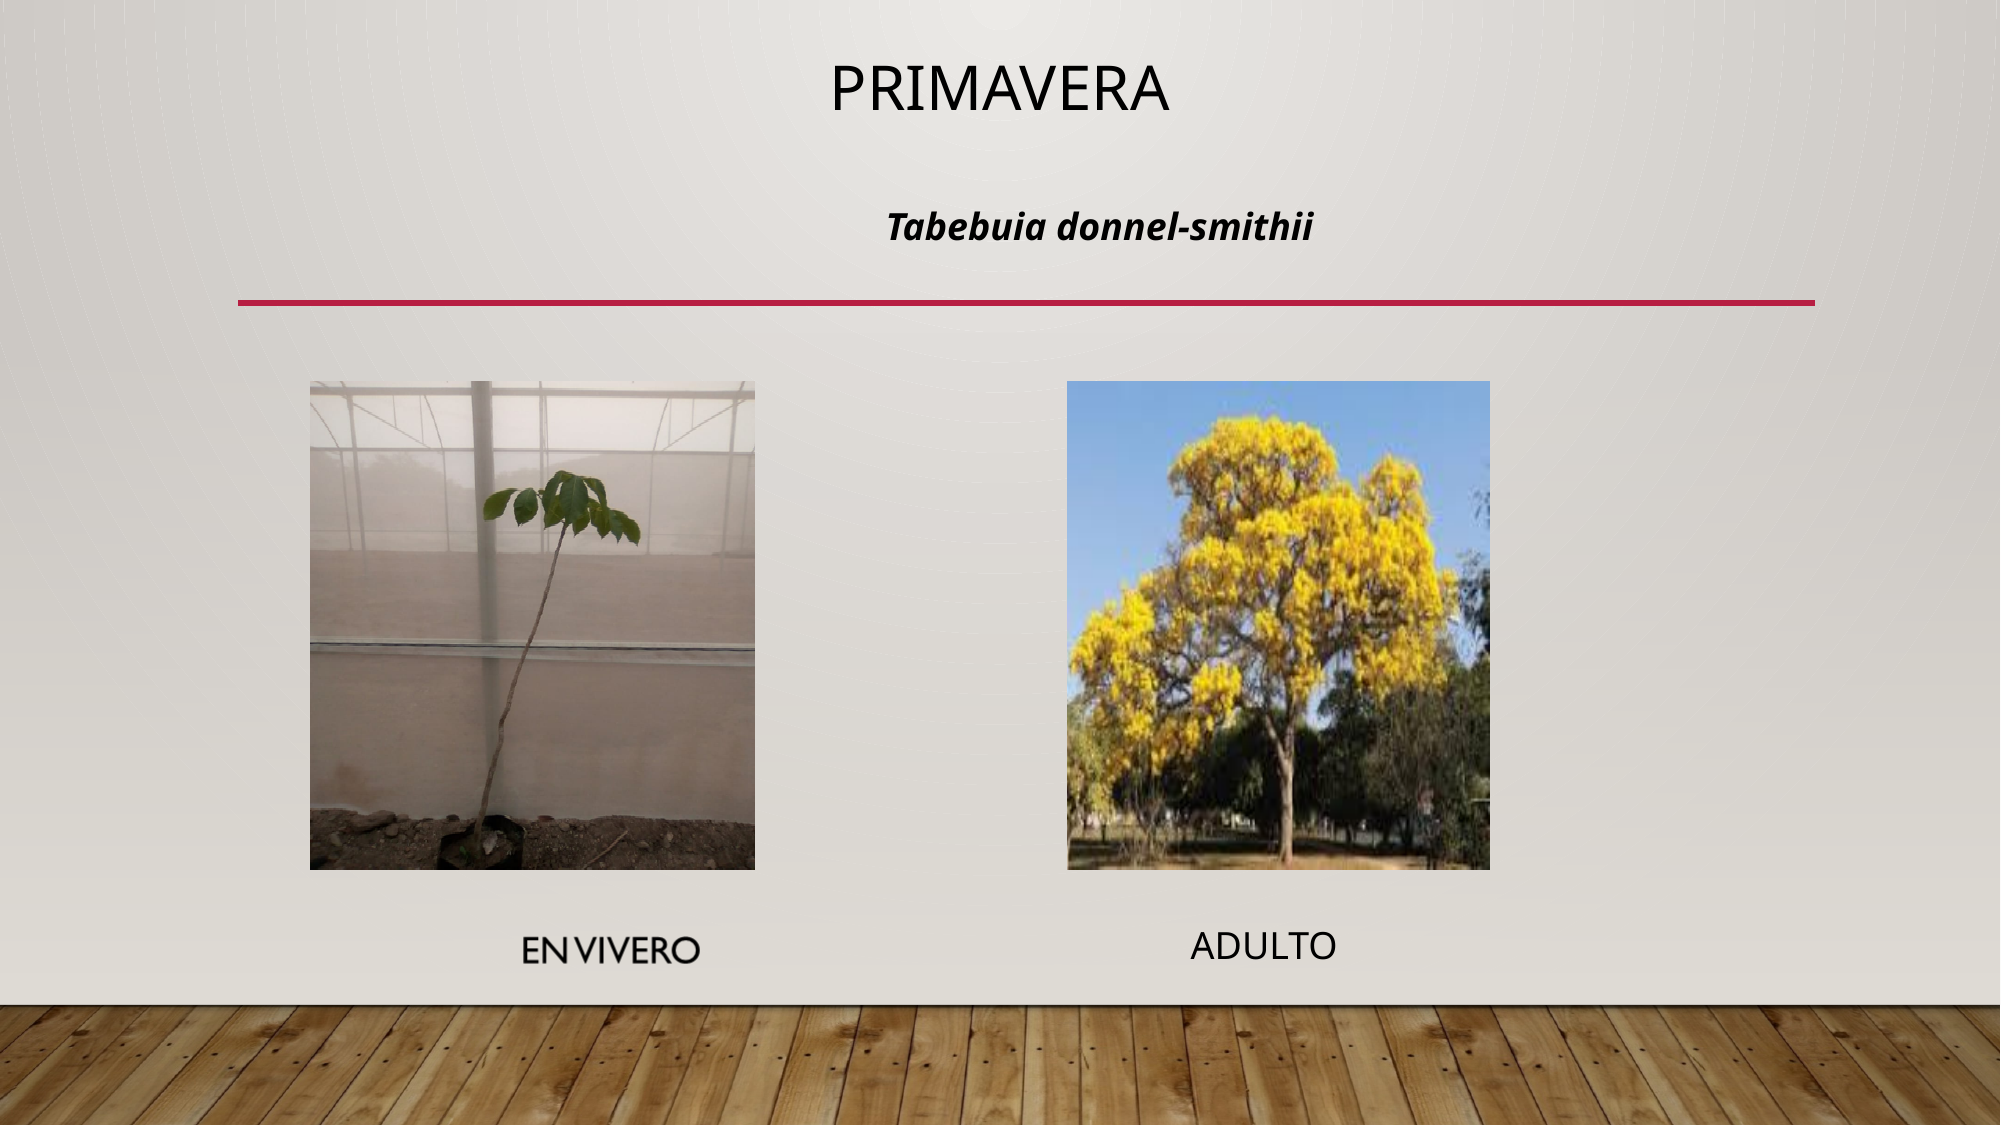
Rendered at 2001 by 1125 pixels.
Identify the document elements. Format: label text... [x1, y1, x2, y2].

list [310, 381, 756, 870]
picture [0, 1005, 2000, 1125]
text_box Tabebuia donnel-smithii [710, 150, 1490, 256]
picture [1066, 381, 1490, 870]
text_box ADULTO [1175, 914, 1353, 975]
title PRIMAVERA [212, 49, 1788, 132]
picture [388, 914, 834, 996]
